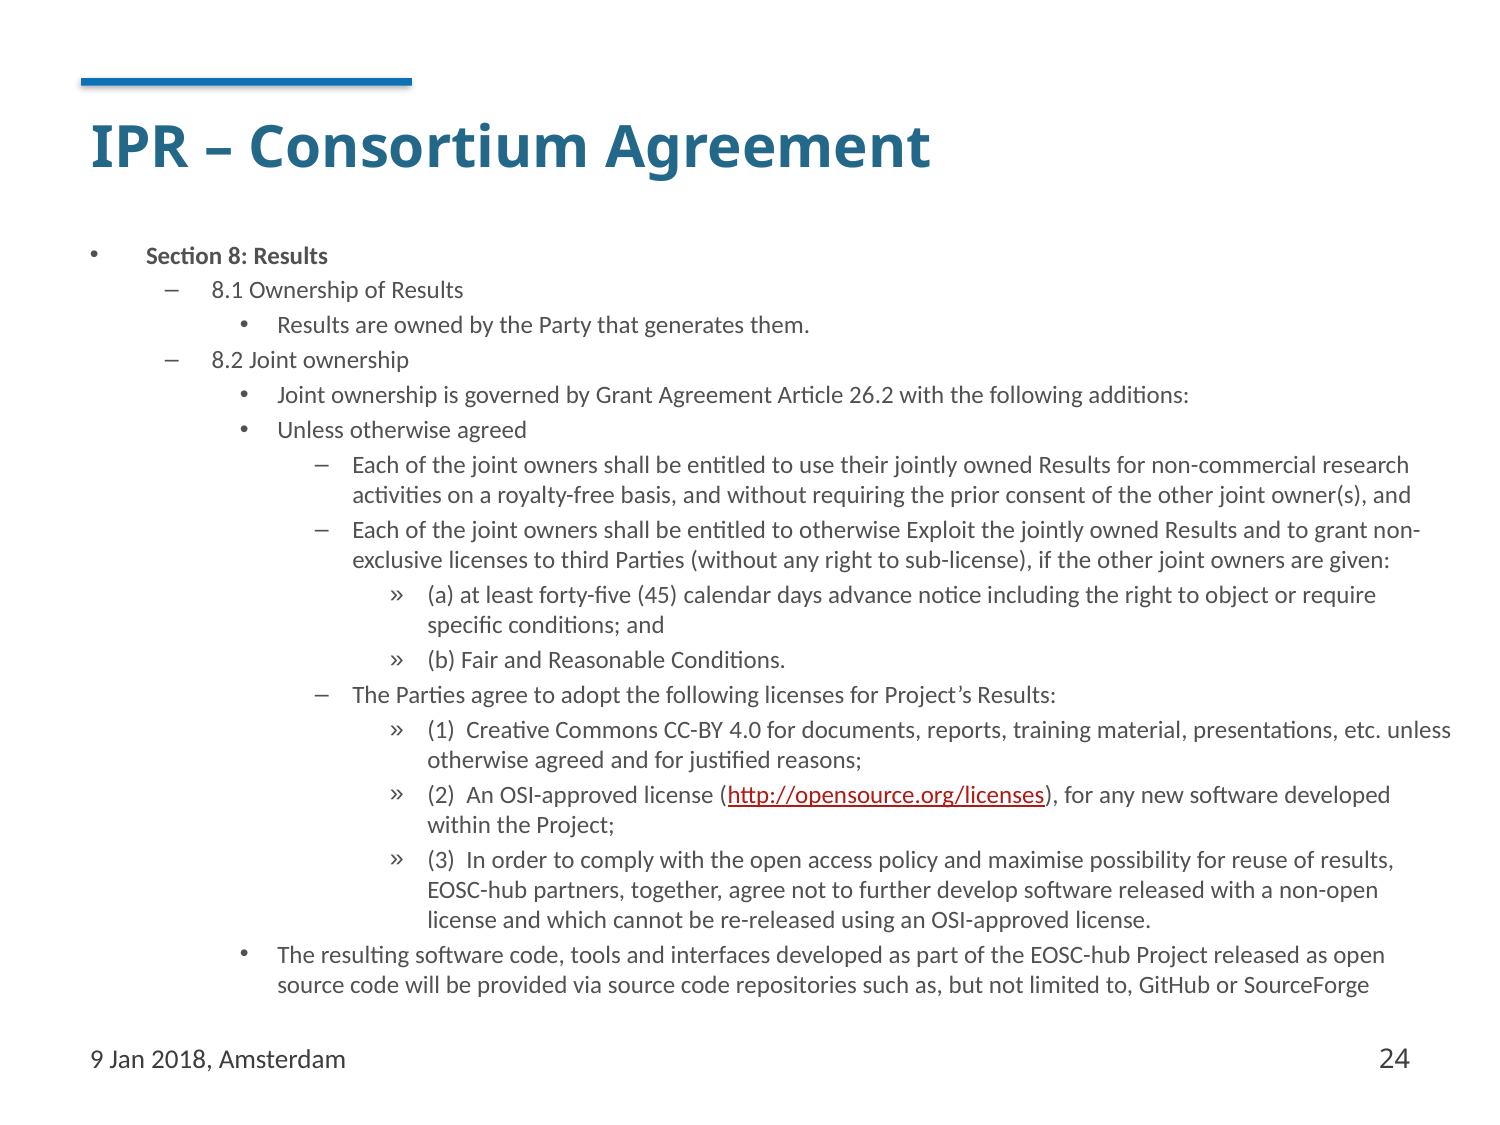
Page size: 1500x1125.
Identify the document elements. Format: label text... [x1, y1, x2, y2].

slide_number 24 [1074, 1034, 1425, 1094]
title IPR – Consortium Agreement [76, 101, 975, 197]
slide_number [75, 1034, 425, 1094]
list Section 8: Results 8.1 Ownership of Results Results are owned by the Party that generates them. 8.2 Joint ownership Joint ownership is governed by Grant Agreement Article 26.2 with the following additions: Unless otherwise agreed Each of the joint owners shall be entitled to use their jointly owned Results for non-commercial research activities on a royalty-free basis, and without requiring the prior consent of the other joint owner(s), and Each of the joint owners shall be entitled to otherwise Exploit the jointly owned Results and to grant non-exclusive licenses to third Parties (without any right to sub-license), if the other joint owners are given: (a) at least forty-five (45) calendar days advance notice including the right to object or require specific conditions; and (b) Fair and Reasonable Conditions. The Parties agree to adopt the following licenses for Project’s Results: (1) Creative Commons CC-BY 4.0 for documents, reports, training material, presentations, etc. unless otherwise agreed and for justified reasons; (2) An OSI-approved license (http://opensource.org/licenses), for any new software developed within the Project; (3) In order to comply with the open access policy and maximise possibility for reuse of results, EOSC-hub partners, together, agree not to further develop software released with a non-open license and which cannot be re-released using an OSI-approved license. The resulting software code, tools and interfaces developed as part of the EOSC-hub Project released as open source code will be provided via source code repositories such as, but not limited to, GitHub or SourceForge [75, 231, 1471, 1012]
